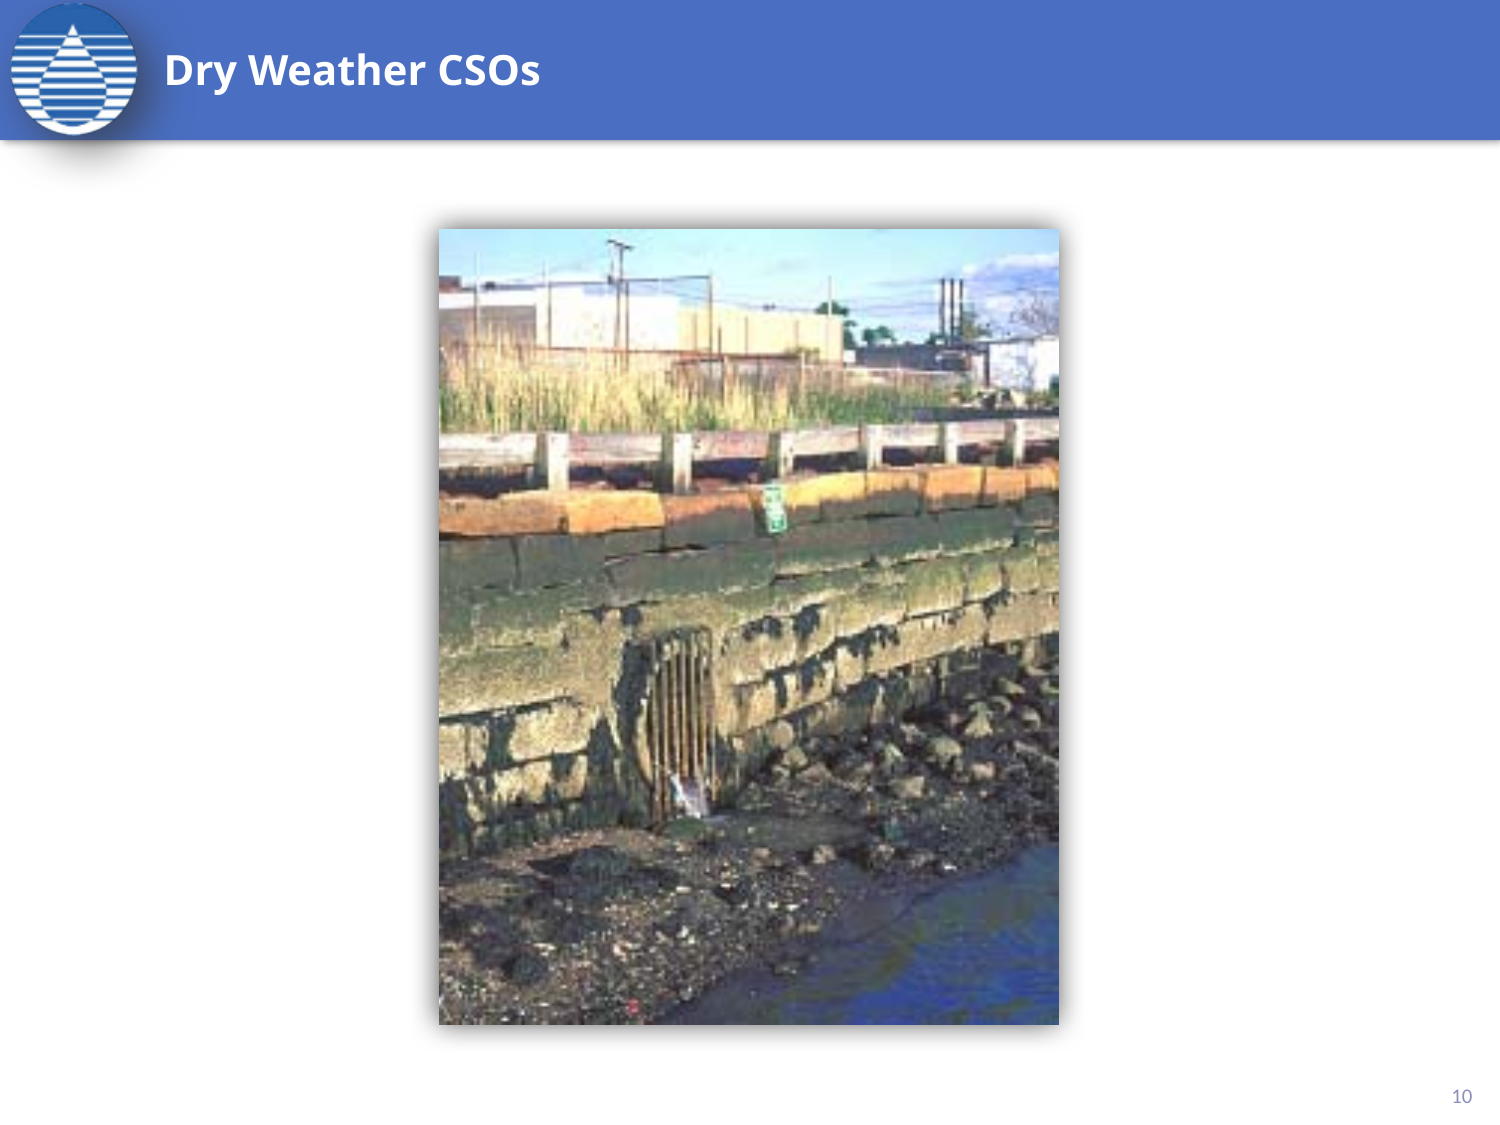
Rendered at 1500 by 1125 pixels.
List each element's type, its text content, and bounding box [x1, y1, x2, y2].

picture [10, 3, 138, 136]
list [438, 229, 1059, 1026]
slide_number 10 [1396, 1065, 1488, 1125]
title Dry Weather CSOs [148, 0, 1480, 139]
